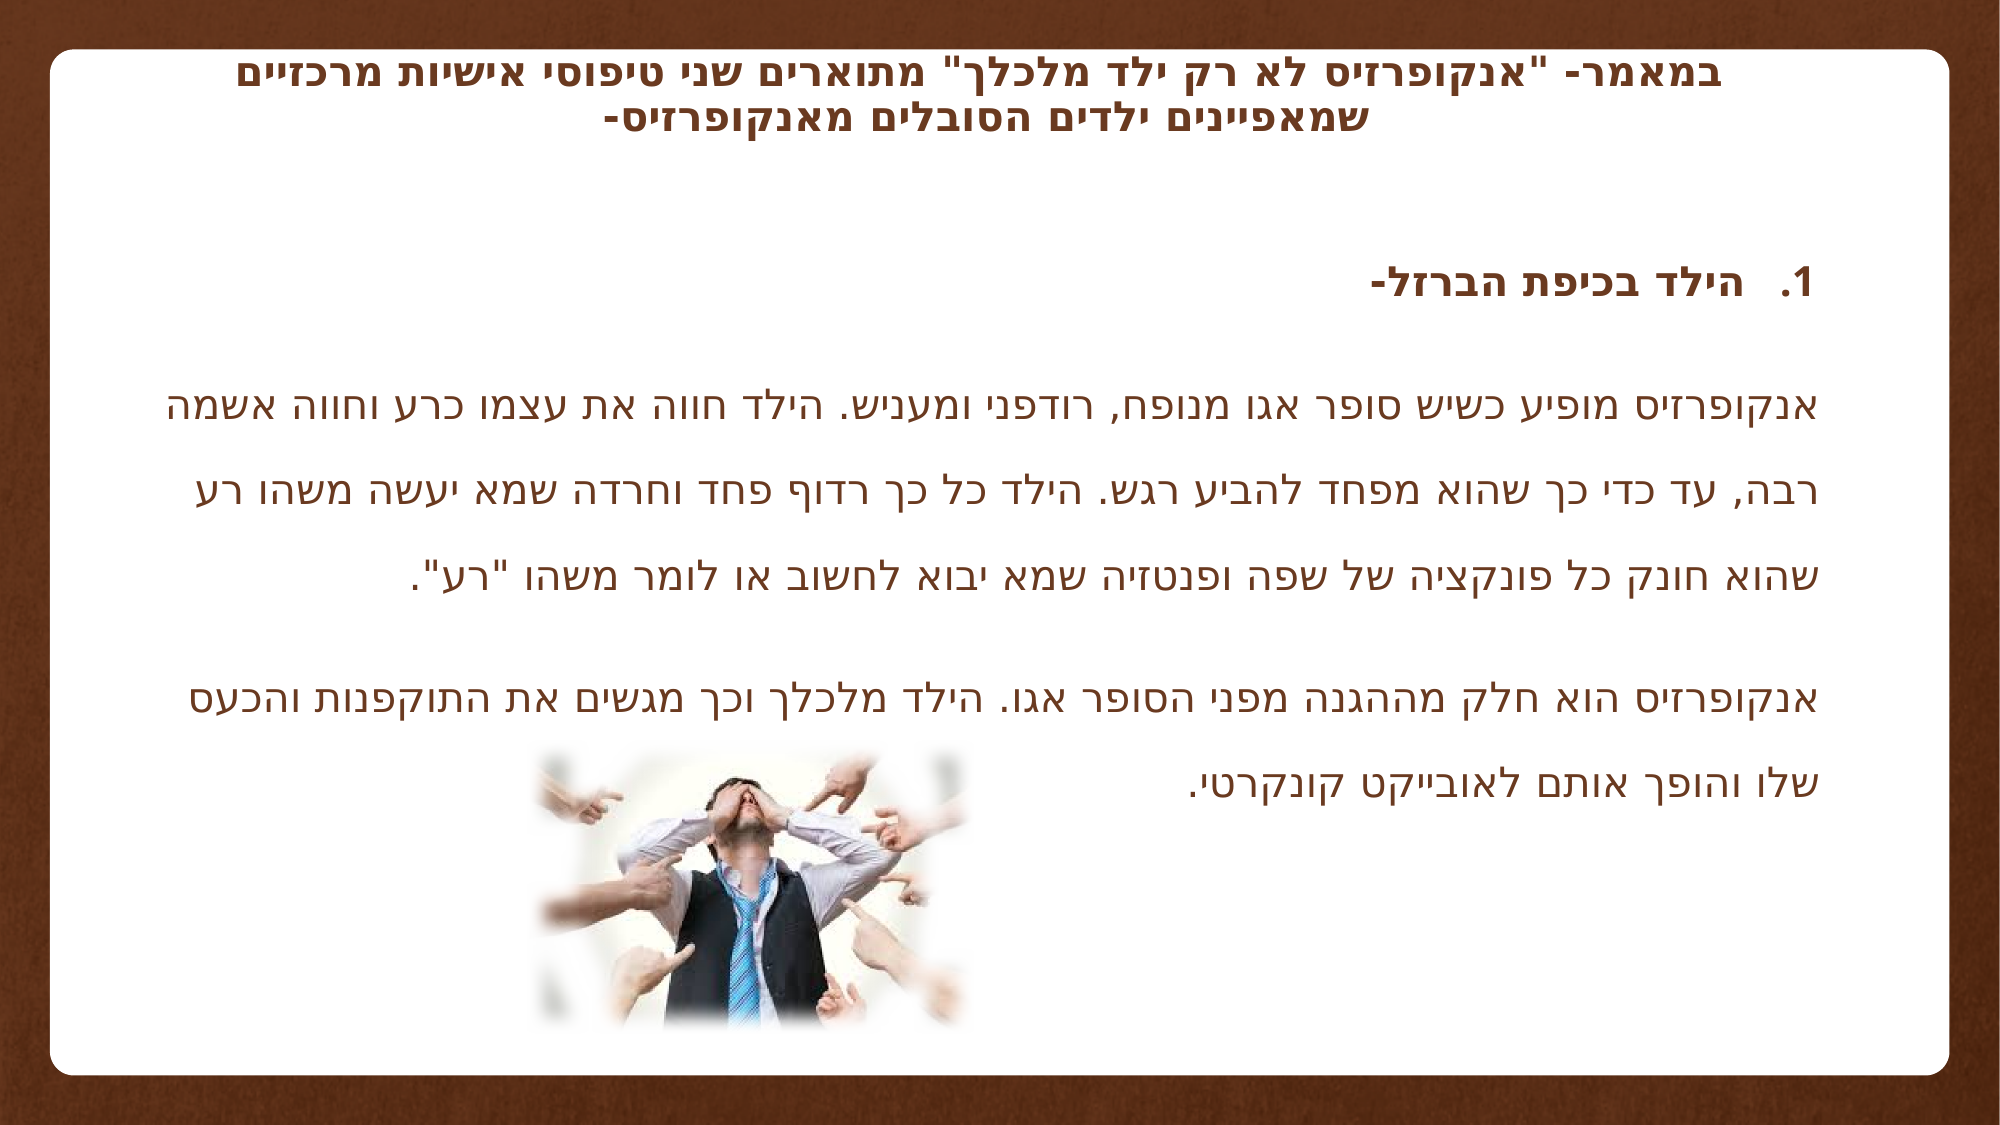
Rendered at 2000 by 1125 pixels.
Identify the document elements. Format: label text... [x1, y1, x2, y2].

list במאמר- "אנקופרזיס לא רק ילד מלכלך" מתוארים שני טיפוסי אישיות מרכזיים שמאפיינים ילדים הסובלים מאנקופרזיס- הילד בכיפת הברזל- אנקופרזיס מופיע כשיש סופר אגו מנופח, רודפני ומעניש. הילד חווה את עצמו כרע וחווה אשמה רבה, עד כדי כך שהוא מפחד להביע רגש. הילד כל כך רדוף פחד וחרדה שמא יעשה משהו רע שהוא חונק כל פונקציה של שפה ופנטזיה שמא יבוא לחשוב או לומר משהו "רע". אנקופרזיס הוא חלק מההגנה מפני הסופר אגו. הילד מלכלך וכך מגשים את התוקפנות והכעס שלו והופך אותם לאובייקט קונקרטי. [122, 42, 1836, 921]
picture [527, 740, 975, 1034]
